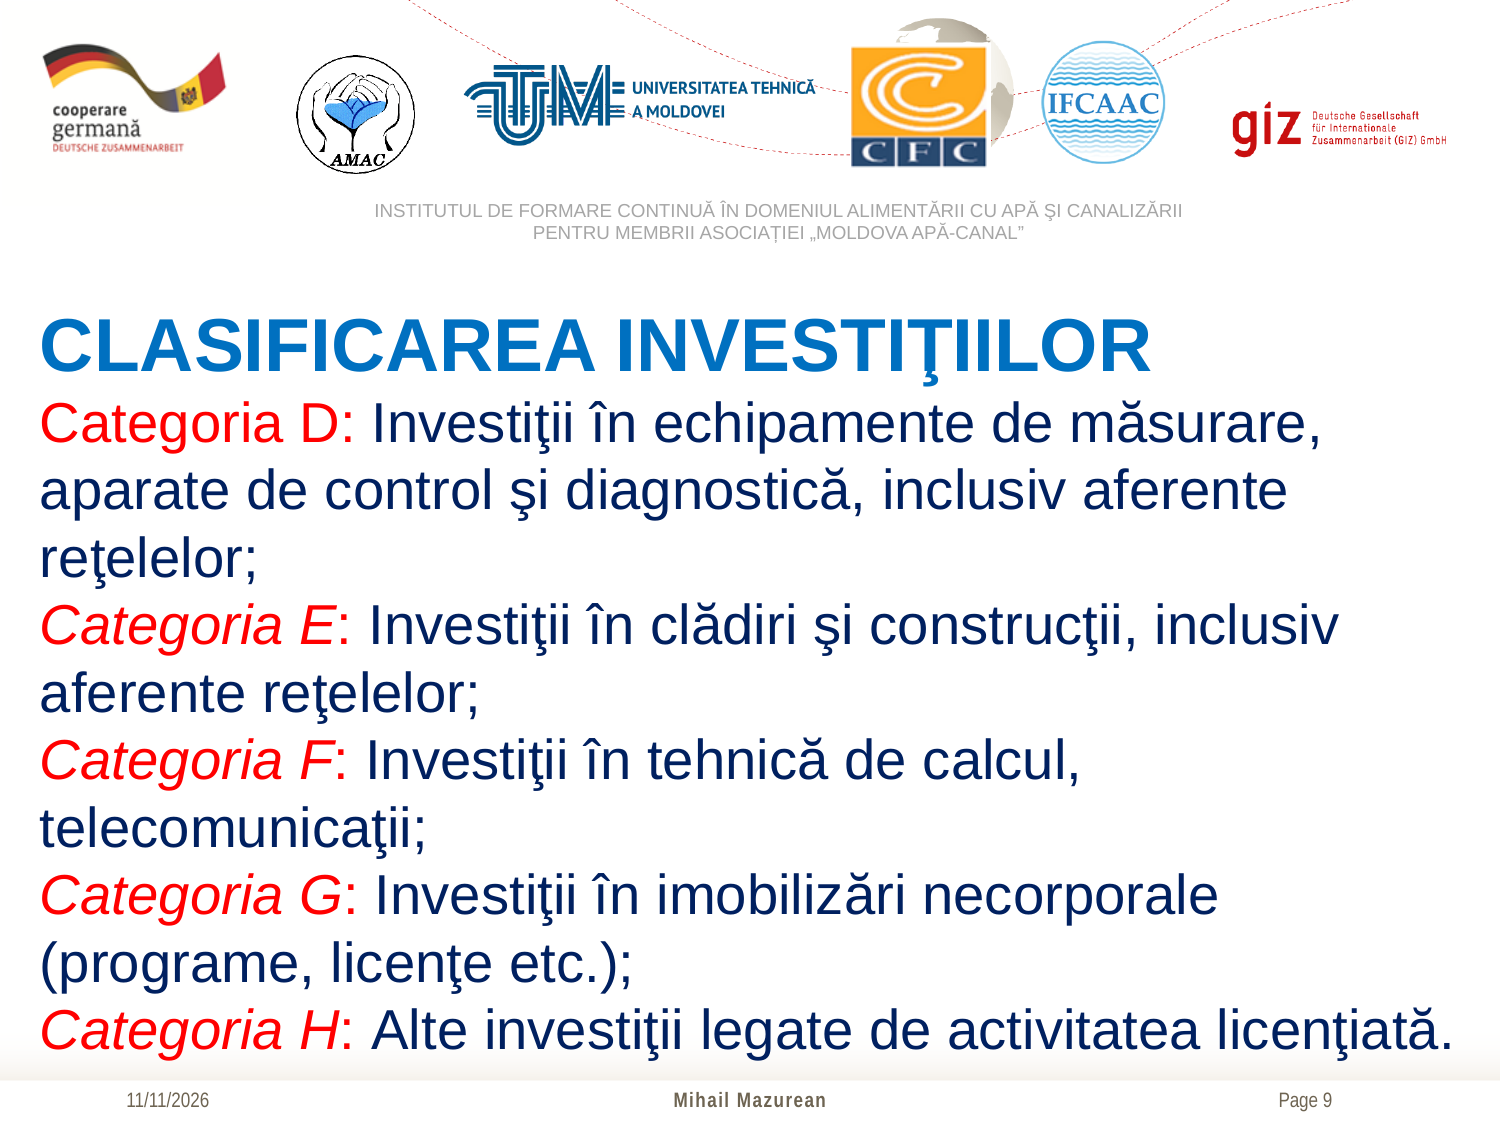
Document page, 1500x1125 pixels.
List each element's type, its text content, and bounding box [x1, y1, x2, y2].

title CLASIFICAREA INVESTIŢIILOR Categoria D: Investiţii în echipamente de măsurare, aparate de control şi diagnostică, inclusiv aferente reţelelor; Categoria E: Investiţii în clădiri şi construcţii, inclusiv aferente reţelelor; Categoria F: Investiţii în tehnică de calcul, telecomunicaţii; Categoria G: Investiţii în imobilizări necorporale (programe, licenţe etc.); Categoria H: Alte investiţii legate de activitatea licenţiată. [24, 288, 1476, 1014]
picture [0, 0, 1500, 207]
text_box INSTITUTUL DE FORMARE CONTINUĂ ÎN DOMENIUL ALIMENTĂRII CU APĂ ŞI CANALIZĂRII PENTRU MEMBRII ASOCIAȚIEI „MOLDOVA APĂ-CANAL” [190, 171, 1366, 251]
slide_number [111, 1079, 325, 1121]
footer Mihail Mazurean [469, 1079, 1031, 1125]
picture [0, 959, 1500, 1081]
